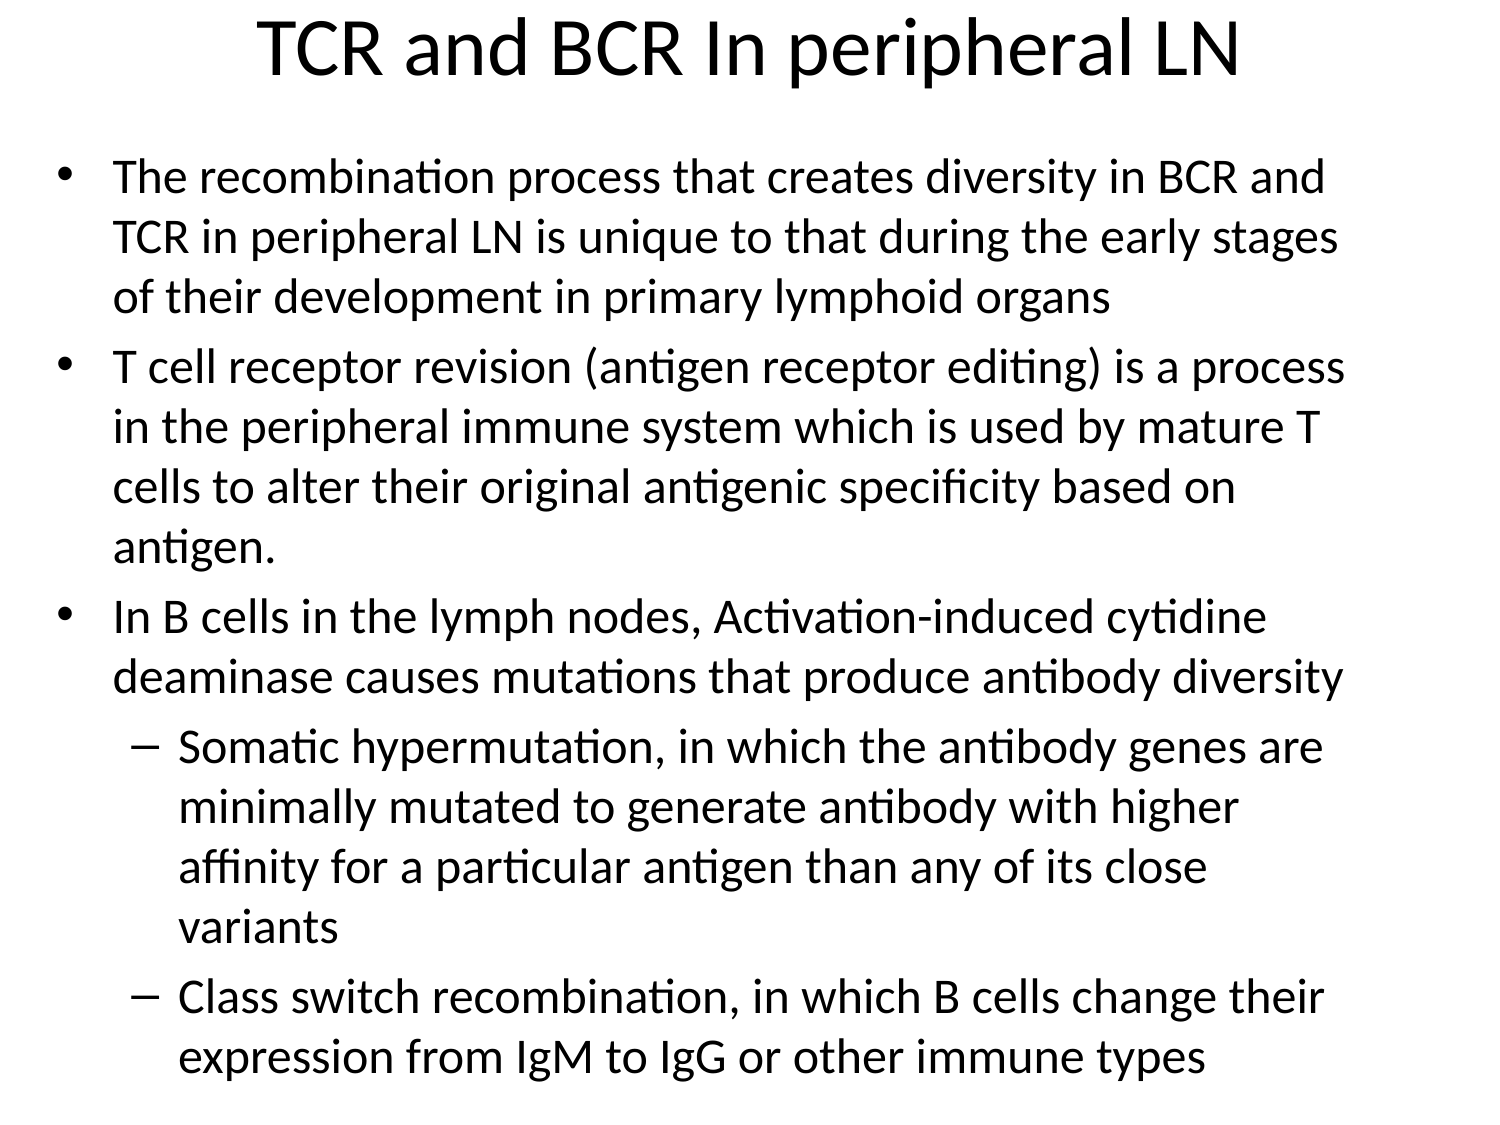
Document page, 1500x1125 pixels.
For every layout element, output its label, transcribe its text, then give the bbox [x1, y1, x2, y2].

list The recombination process that creates diversity in BCR and TCR in peripheral LN is unique to that during the early stages of their development in primary lymphoid organs T cell receptor revision (antigen receptor editing) is a process in the peripheral immune system which is used by mature T cells to alter their original antigenic specificity based on antigen. In B cells in the lymph nodes, Activation-induced cytidine deaminase causes mutations that produce antibody diversity Somatic hypermutation, in which the antibody genes are minimally mutated to generate antibody with higher affinity for a particular antigen than any of its close variants Class switch recombination, in which B cells change their expression from IgM to IgG or other immune types [41, 135, 1392, 879]
title TCR and BCR In peripheral LN [75, 0, 1425, 136]
